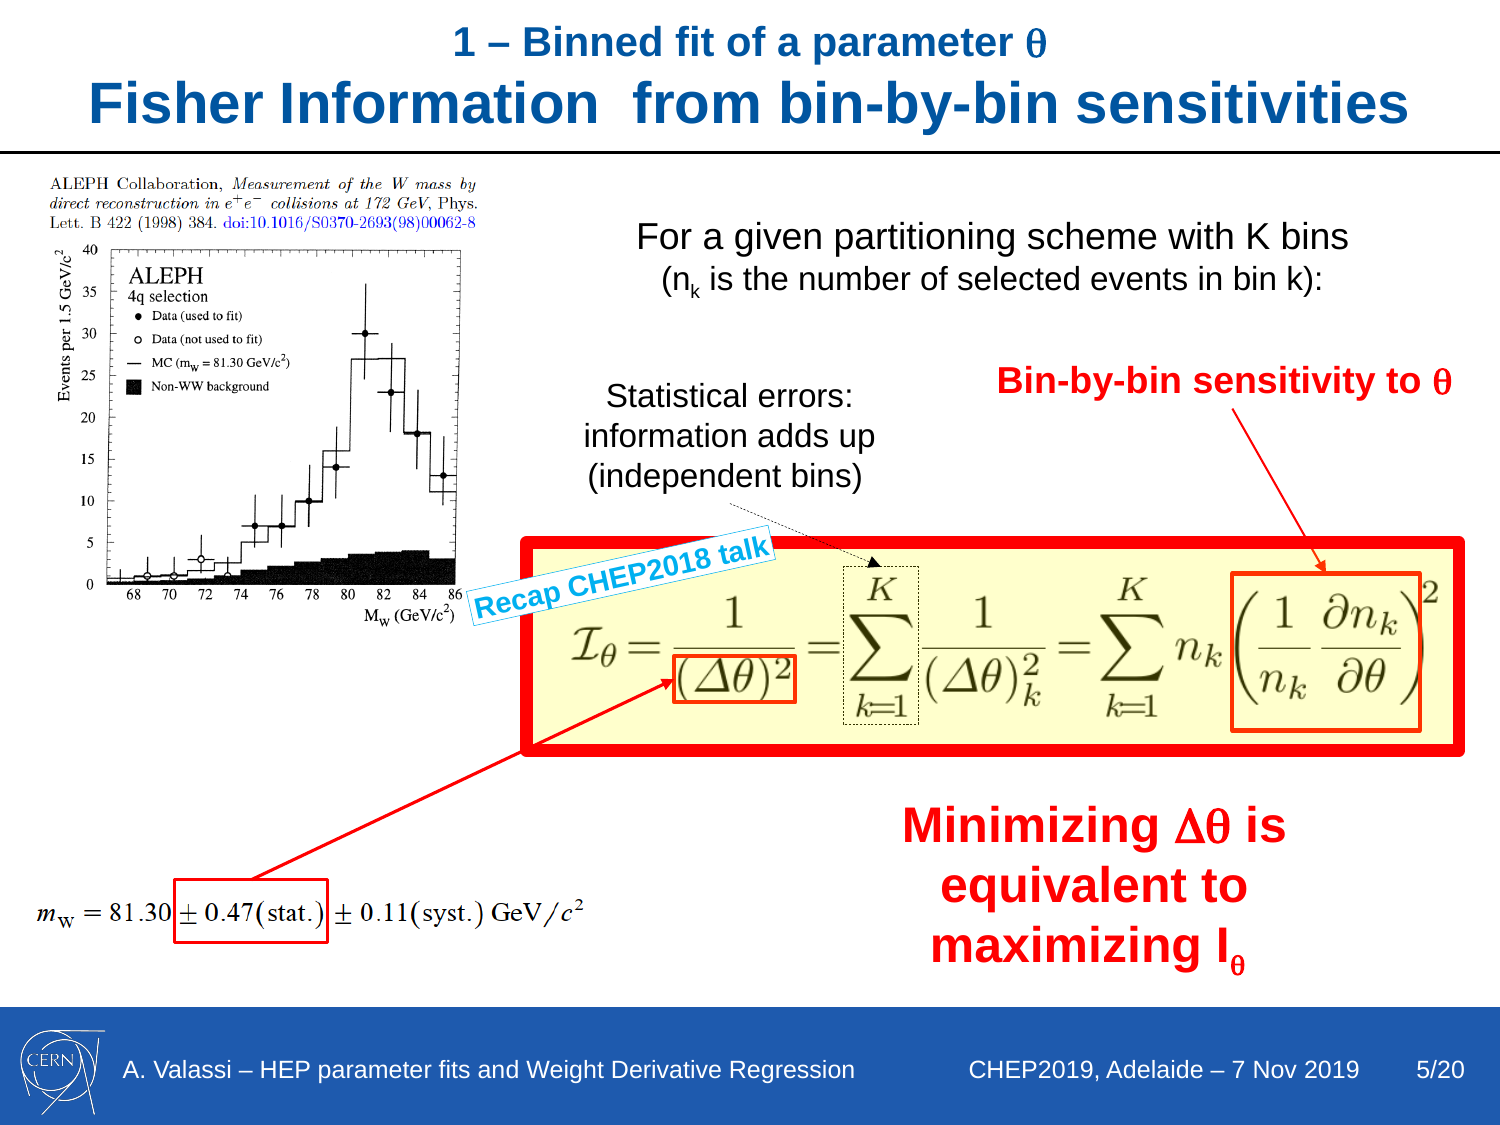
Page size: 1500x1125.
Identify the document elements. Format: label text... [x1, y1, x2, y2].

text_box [45, 175, 481, 632]
text_box Minimizing  is equivalent to maximizing I [876, 784, 1313, 988]
text_box Bin-by-bin sensitivity to  [981, 348, 1483, 409]
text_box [729, 503, 882, 567]
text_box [28, 879, 584, 944]
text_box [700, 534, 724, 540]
text_box Statistical errors: information adds up (independent bins) [562, 367, 898, 502]
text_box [1232, 409, 1327, 540]
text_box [250, 678, 675, 880]
text_box For a given partitioning scheme with K bins (nk is the number of selected events in bin k): [600, 204, 1386, 311]
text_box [526, 541, 1460, 751]
picture [20, 1030, 106, 1116]
text_box Recap CHEP2018 talk [487, 579, 521, 623]
